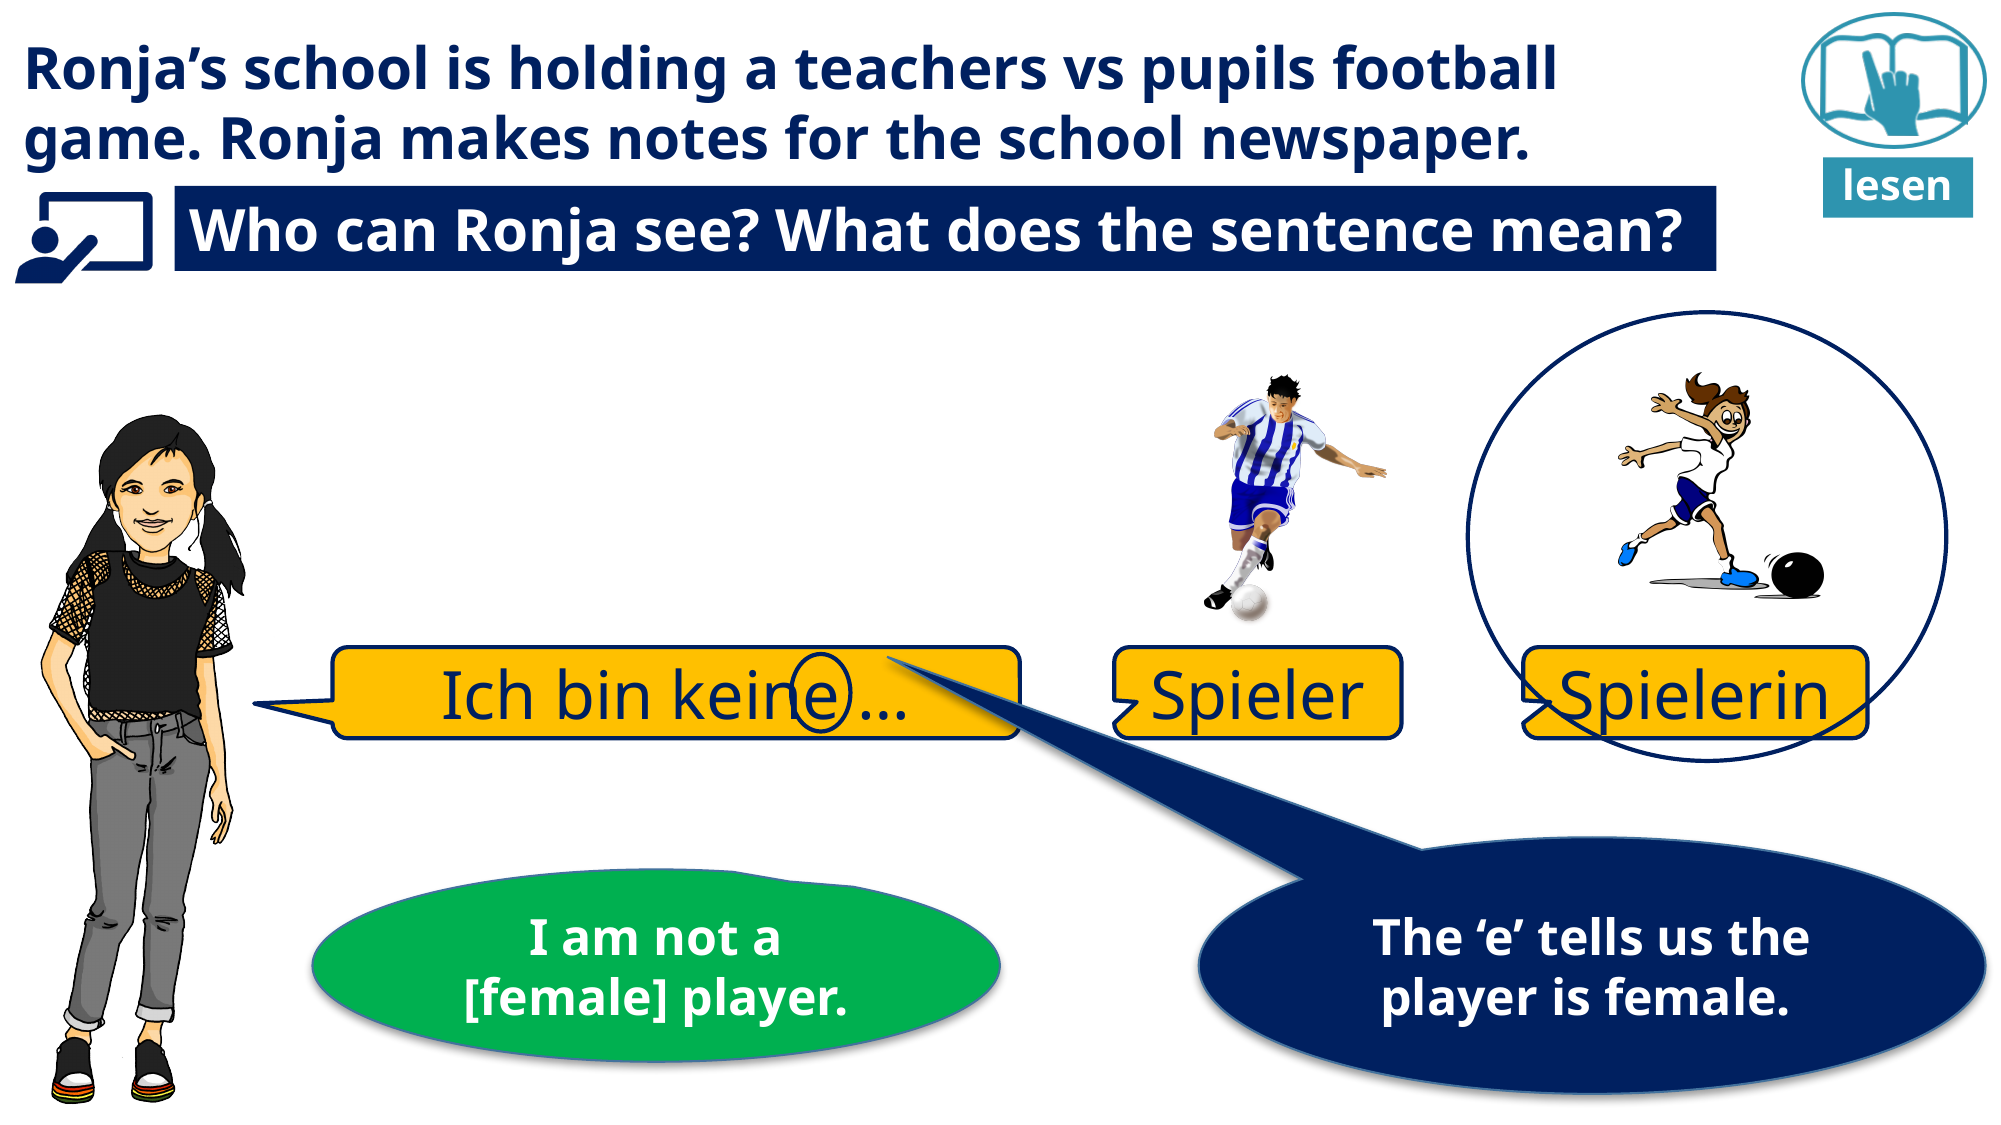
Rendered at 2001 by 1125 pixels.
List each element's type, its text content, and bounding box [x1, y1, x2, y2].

text_box Ich bin keine … [280, 645, 1022, 741]
text_box Spielerin [1814, 705, 1870, 741]
picture [1801, 12, 1988, 149]
text_box lesen [1823, 158, 1974, 218]
text_box [789, 651, 853, 734]
picture [0, 393, 276, 1125]
text_box Spielerin [1521, 682, 1601, 741]
picture [1618, 371, 1825, 600]
picture [1203, 374, 1387, 627]
text_box Ronja’s school is holding a teachers vs pupils football game. Ronja makes notes for the school newspaper. [8, 24, 1759, 181]
text_box I am not a [female] player. [312, 869, 1000, 1062]
text_box Spieler [1112, 645, 1404, 741]
text_box Who can Ronja see? What does the sentence mean? [174, 185, 1717, 271]
text_box [1465, 310, 1949, 764]
text_box The ‘e’ tells us the player is female. [887, 656, 1986, 1094]
picture [8, 161, 159, 313]
